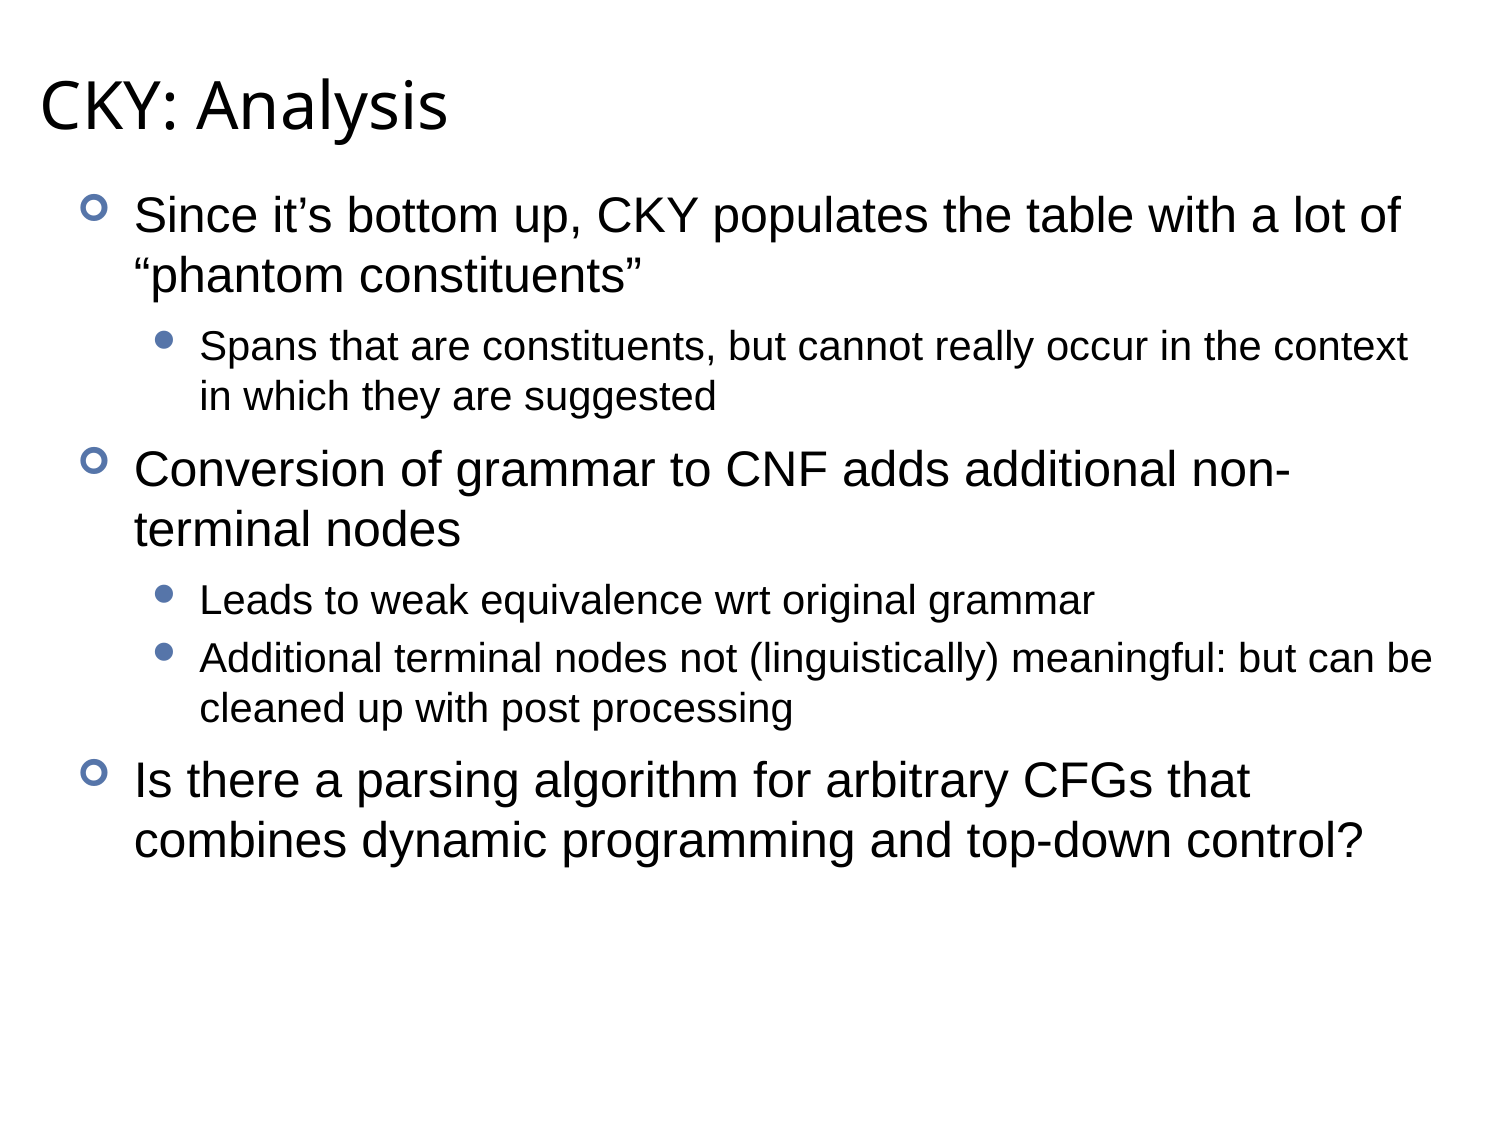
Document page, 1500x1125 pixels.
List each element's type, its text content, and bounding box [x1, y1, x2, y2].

list Since it’s bottom up, CKY populates the table with a lot of “phantom constituents” Spans that are constituents, but cannot really occur in the context in which they are suggested Conversion of grammar to CNF adds additional non-terminal nodes Leads to weak equivalence wrt original grammar Additional terminal nodes not (linguistically) meaningful: but can be cleaned up with post processing Is there a parsing algorithm for arbitrary CFGs that combines dynamic programming and top-down control? [62, 174, 1451, 1013]
title CKY: Analysis [24, 18, 1451, 188]
